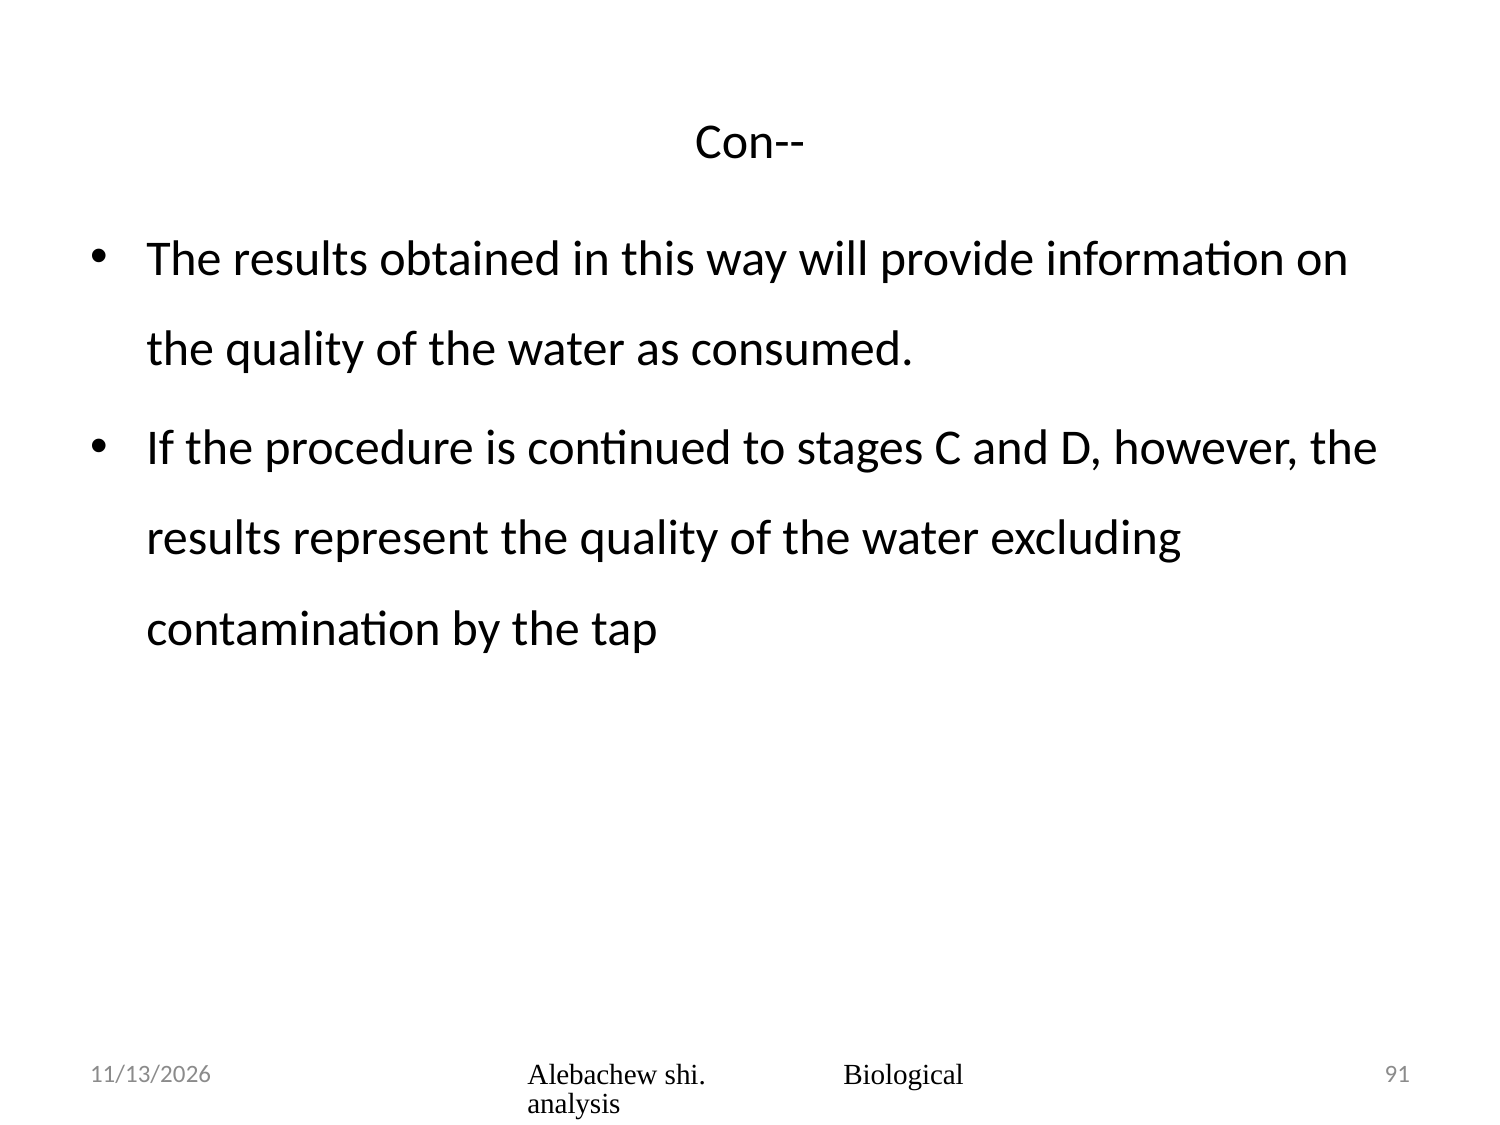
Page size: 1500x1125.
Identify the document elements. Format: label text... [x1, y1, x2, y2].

slide_number 91 [1074, 1042, 1425, 1103]
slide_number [75, 1042, 425, 1103]
list The results obtained in this way will provide information on the quality of the water as consumed. If the procedure is continued to stages C and D, however, the results represent the quality of the water excluding contamination by the tap [75, 187, 1425, 1005]
footer Alebachew shi. Biological analysis [512, 1042, 988, 1103]
title Con-- [75, 45, 1425, 187]
